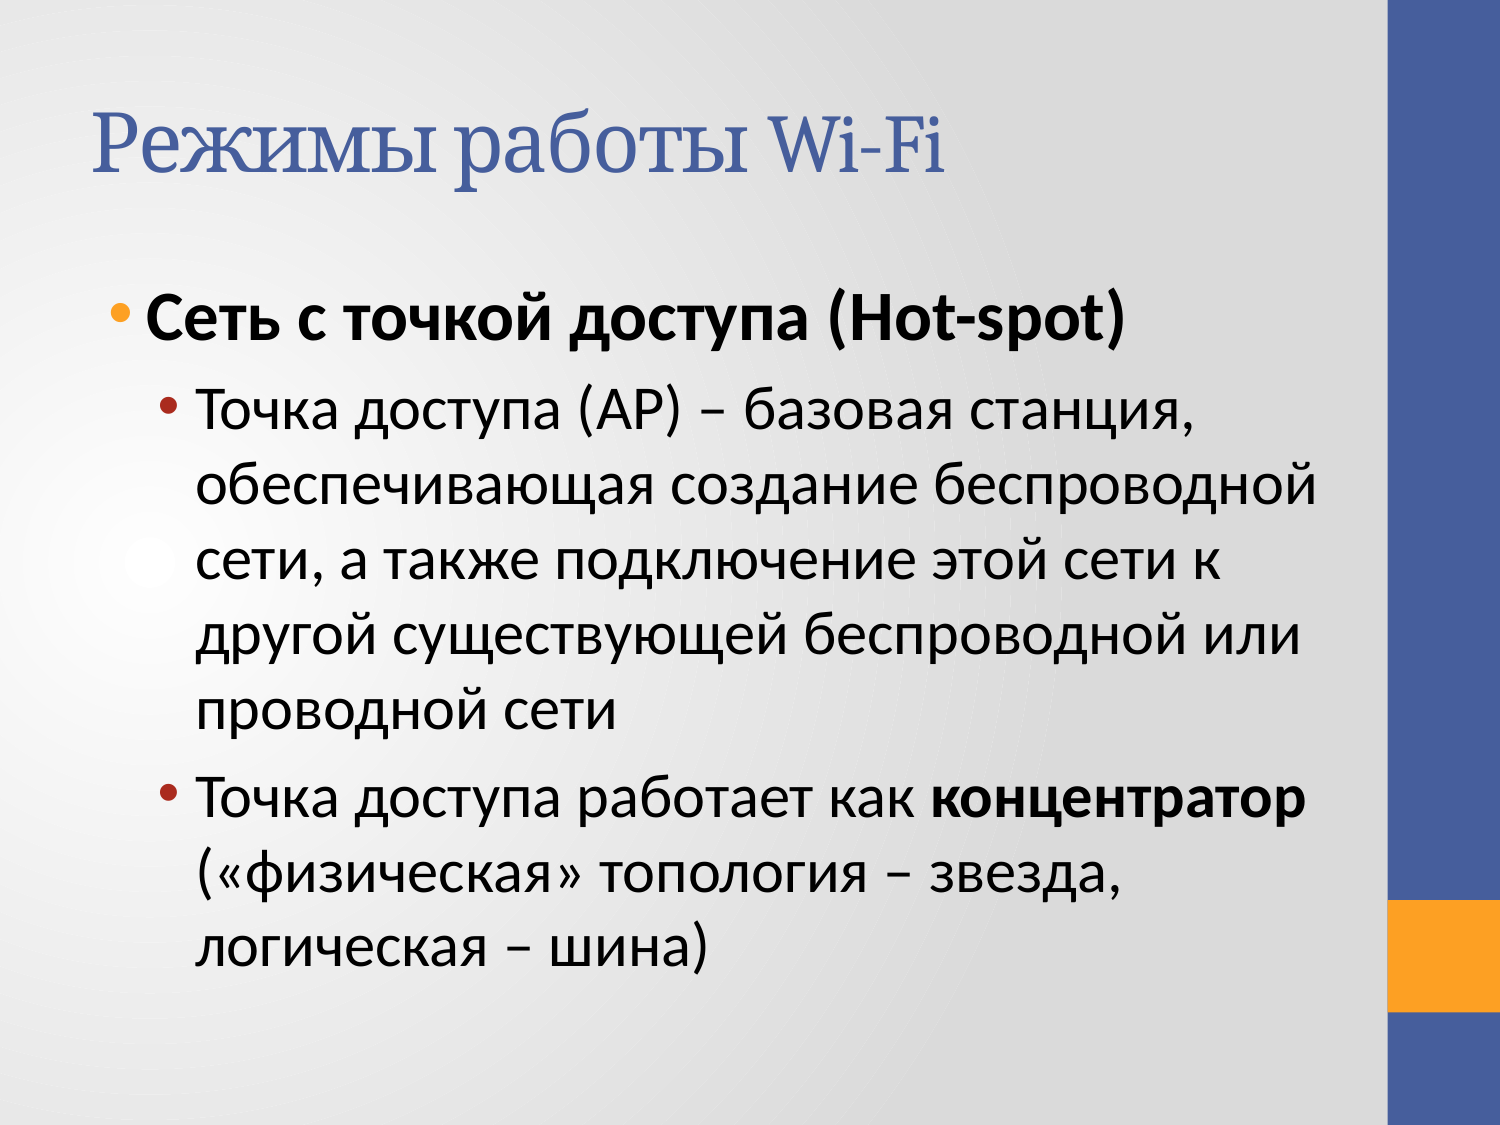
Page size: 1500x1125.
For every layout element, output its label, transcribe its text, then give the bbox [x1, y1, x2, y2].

title Режимы работы Wi-Fi [75, 45, 1325, 233]
list Сеть с точкой доступа (Hot-spot) Точка доступа (AP) – базовая станция, обеспечивающая создание беспроводной сети, а также подключение этой сети к другой существующей беспроводной или проводной сети Точка доступа работает как концентратор («физическая» топология – звезда, логическая – шина) [75, 262, 1388, 1050]
